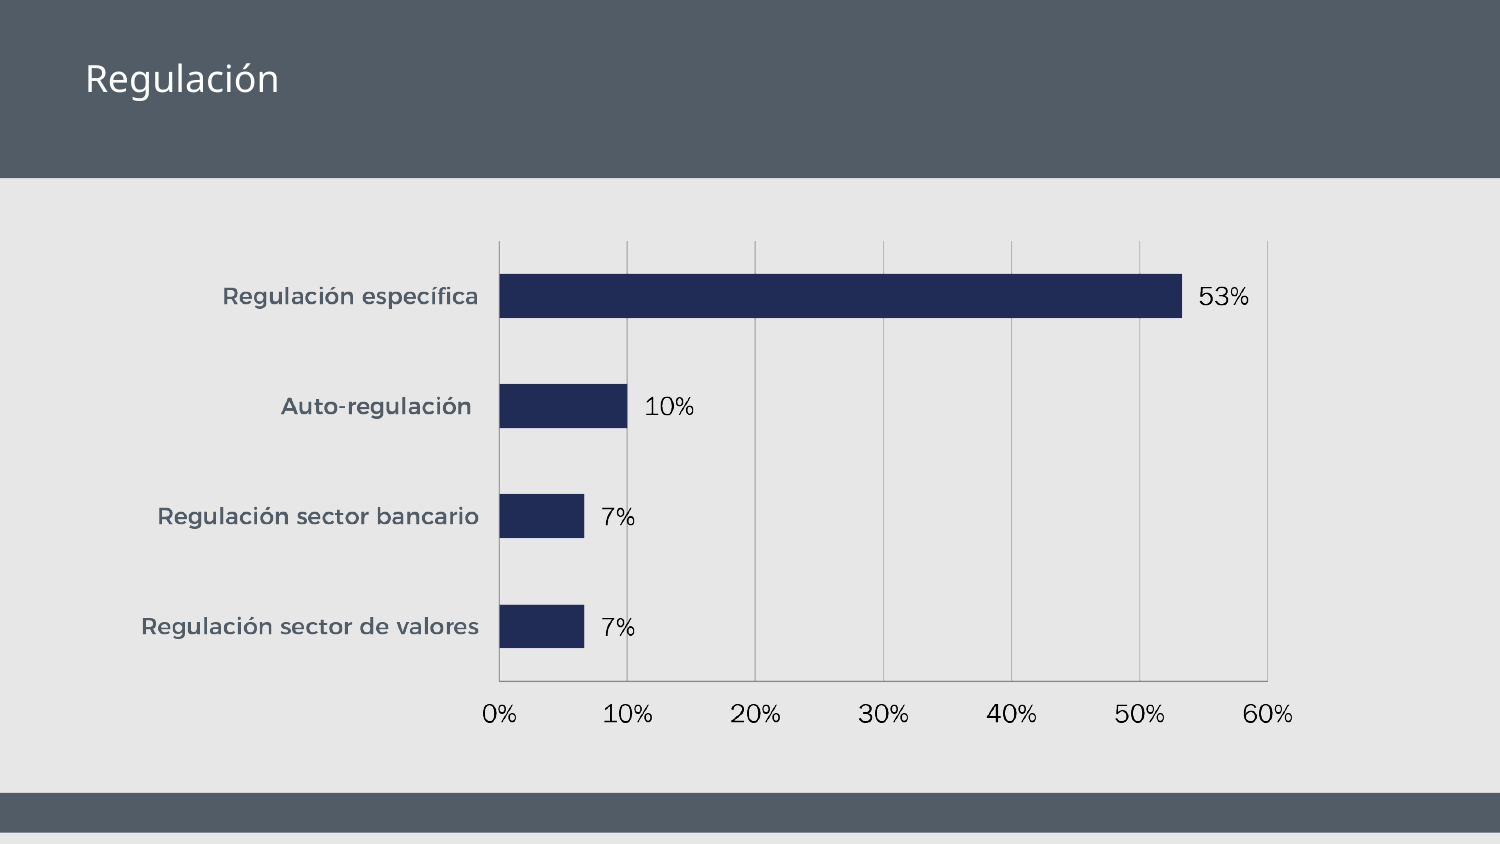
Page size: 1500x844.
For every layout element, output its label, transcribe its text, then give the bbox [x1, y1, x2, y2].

text_box [0, 792, 1500, 833]
title Regulación [69, 40, 1468, 144]
picture [140, 240, 1293, 731]
text_box [0, 0, 1500, 179]
